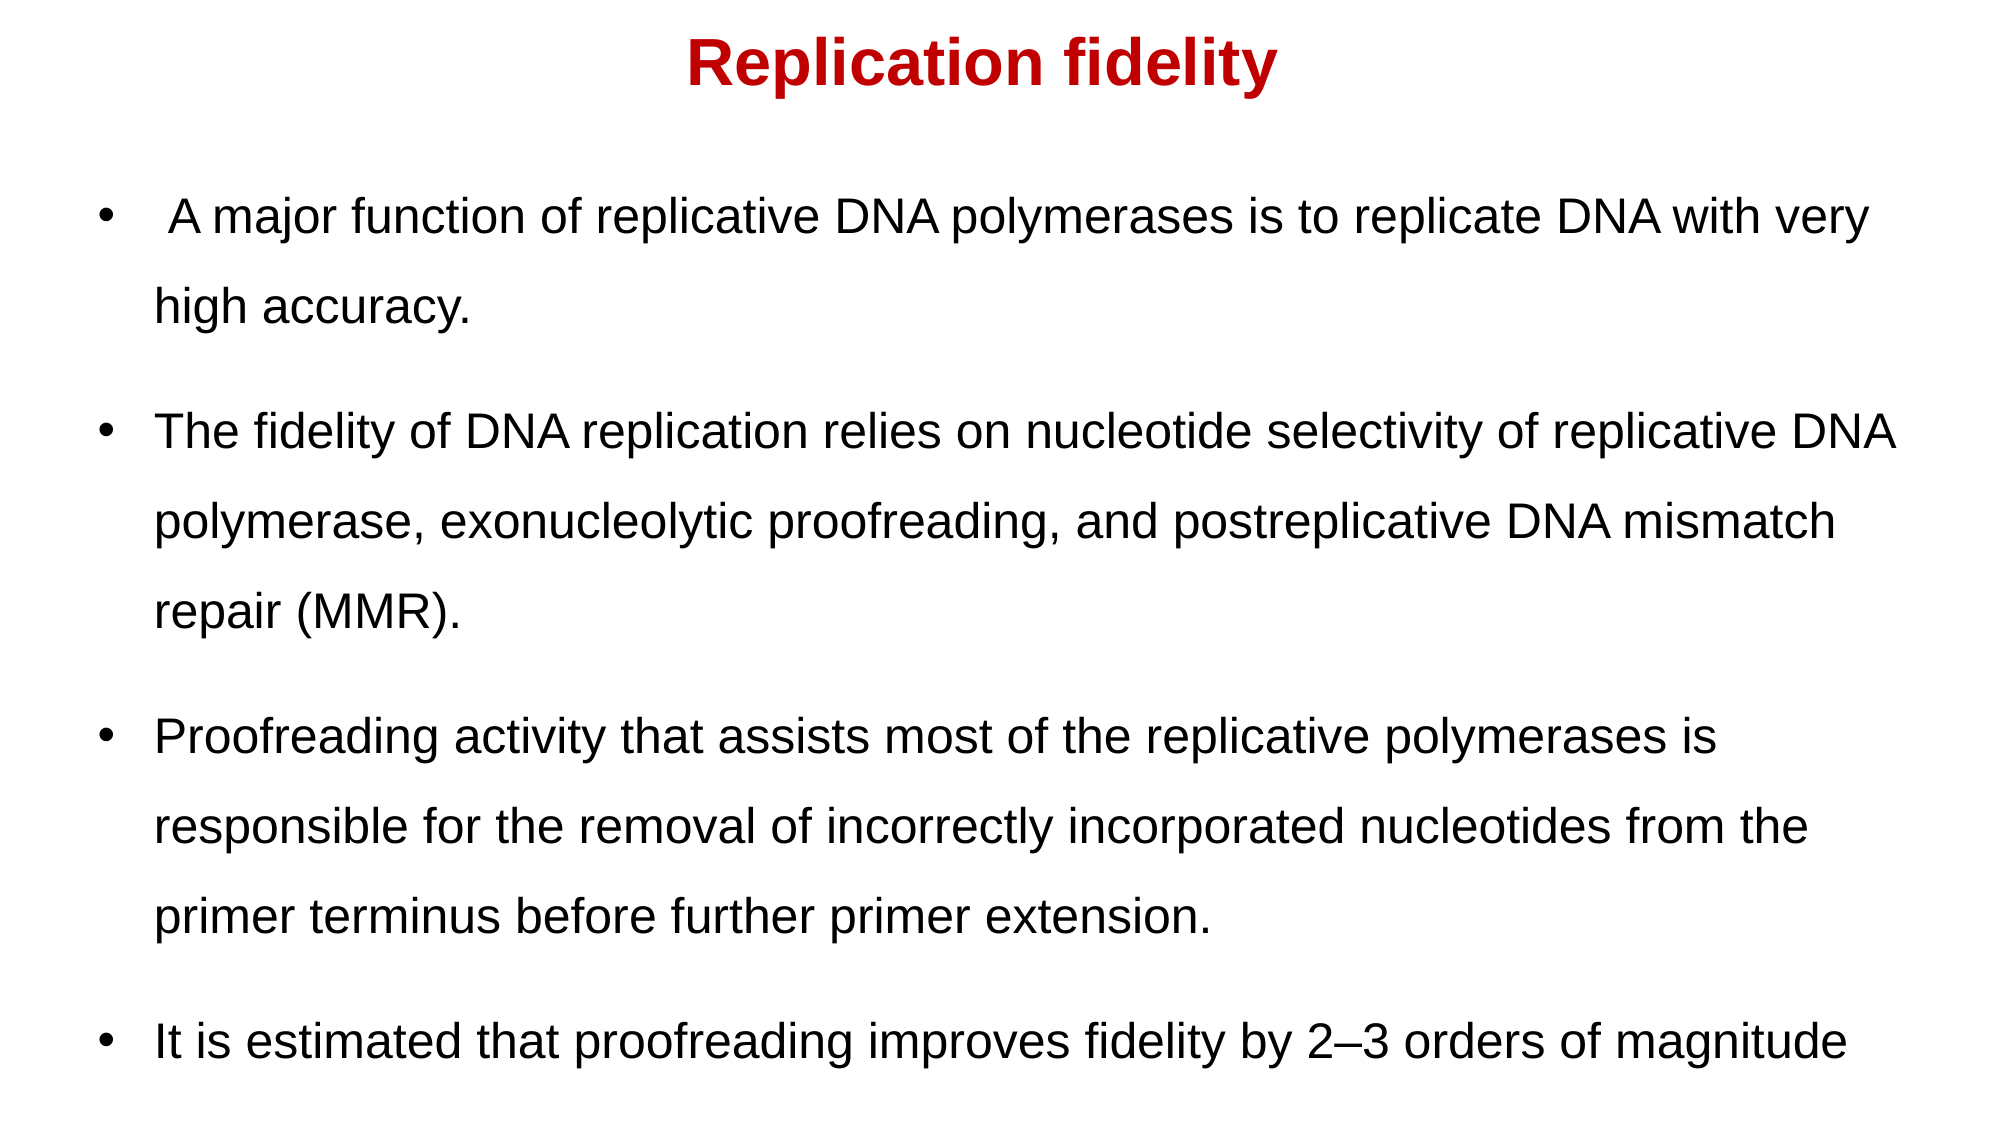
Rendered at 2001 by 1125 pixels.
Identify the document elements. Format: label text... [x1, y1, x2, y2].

title Replication fidelity [82, 0, 1883, 117]
list A major function of replicative DNA polymerases is to replicate DNA with very high accuracy. The fidelity of DNA replication relies on nucleotide selectivity of replicative DNA polymerase, exonucleolytic proofreading, and postreplicative DNA mismatch repair (MMR). Proofreading activity that assists most of the replicative polymerases is responsible for the removal of incorrectly incorporated nucleotides from the primer terminus before further primer extension. It is estimated that proofreading improves fidelity by 2–3 orders of magnitude [82, 146, 1954, 1125]
